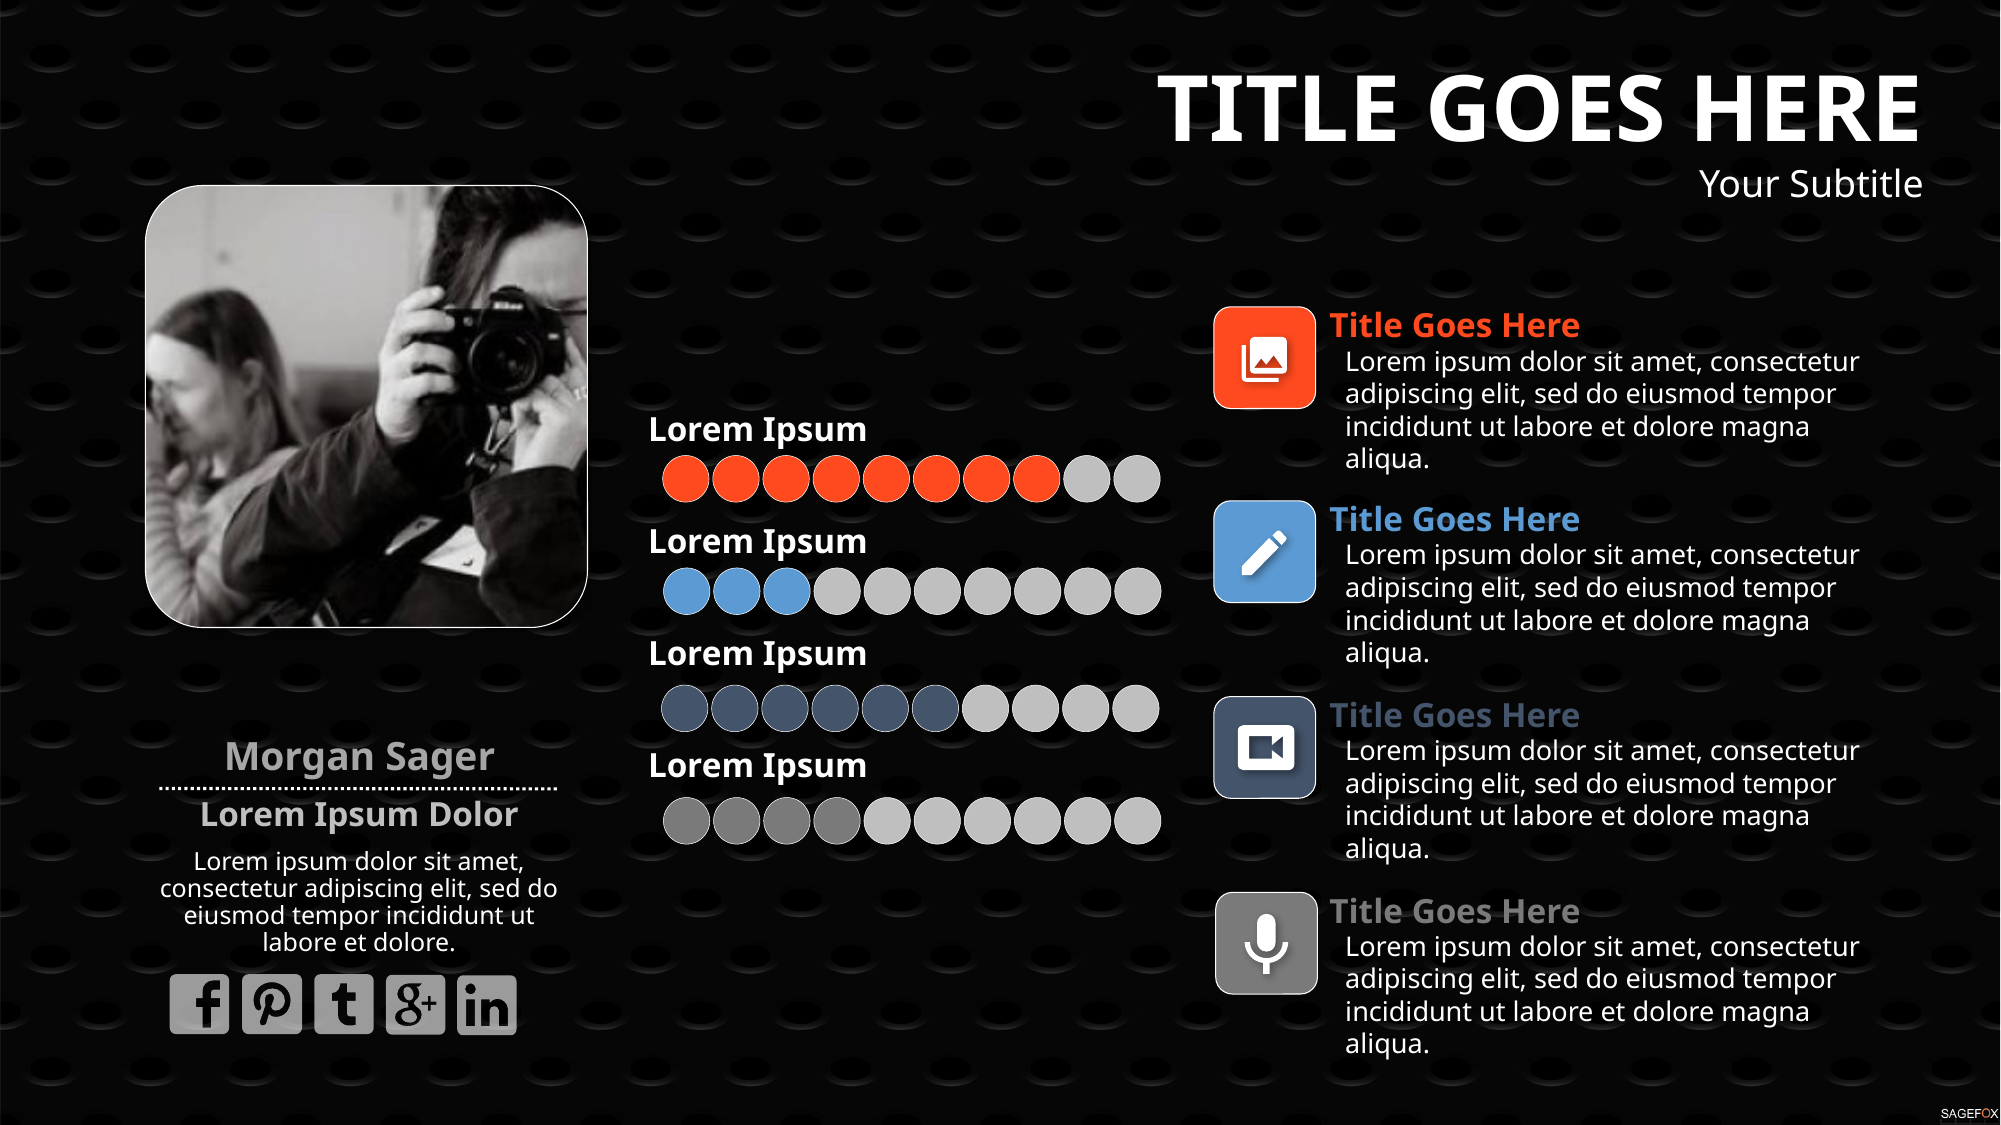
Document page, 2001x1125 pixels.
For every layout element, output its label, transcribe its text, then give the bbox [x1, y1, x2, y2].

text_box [1345, 498, 1875, 637]
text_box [1345, 889, 1875, 1028]
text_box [663, 797, 1161, 845]
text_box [1213, 500, 1316, 603]
text_box Lorem Ipsum [633, 401, 883, 456]
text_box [1215, 892, 1318, 995]
text_box Lorem Ipsum [633, 624, 883, 680]
text_box Lorem Ipsum [633, 736, 883, 792]
text_box Lorem Ipsum [633, 512, 883, 568]
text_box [1213, 696, 1316, 799]
list Morgan Sager [184, 736, 535, 779]
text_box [1213, 306, 1316, 409]
picture [0, 0, 2001, 1125]
list Lorem ipsum dolor sit amet, consectetur adipiscing elit, sed do eiusmod tempor incididunt ut labore et dolore. [159, 848, 560, 962]
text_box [1345, 304, 1875, 443]
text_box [1345, 693, 1875, 833]
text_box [662, 455, 1161, 503]
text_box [661, 685, 1160, 732]
text_box TITLE GOES HERE Your Subtitle [1035, 42, 1939, 212]
list Lorem Ipsum Dolor [184, 794, 535, 837]
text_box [663, 567, 1162, 615]
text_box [169, 974, 517, 1036]
